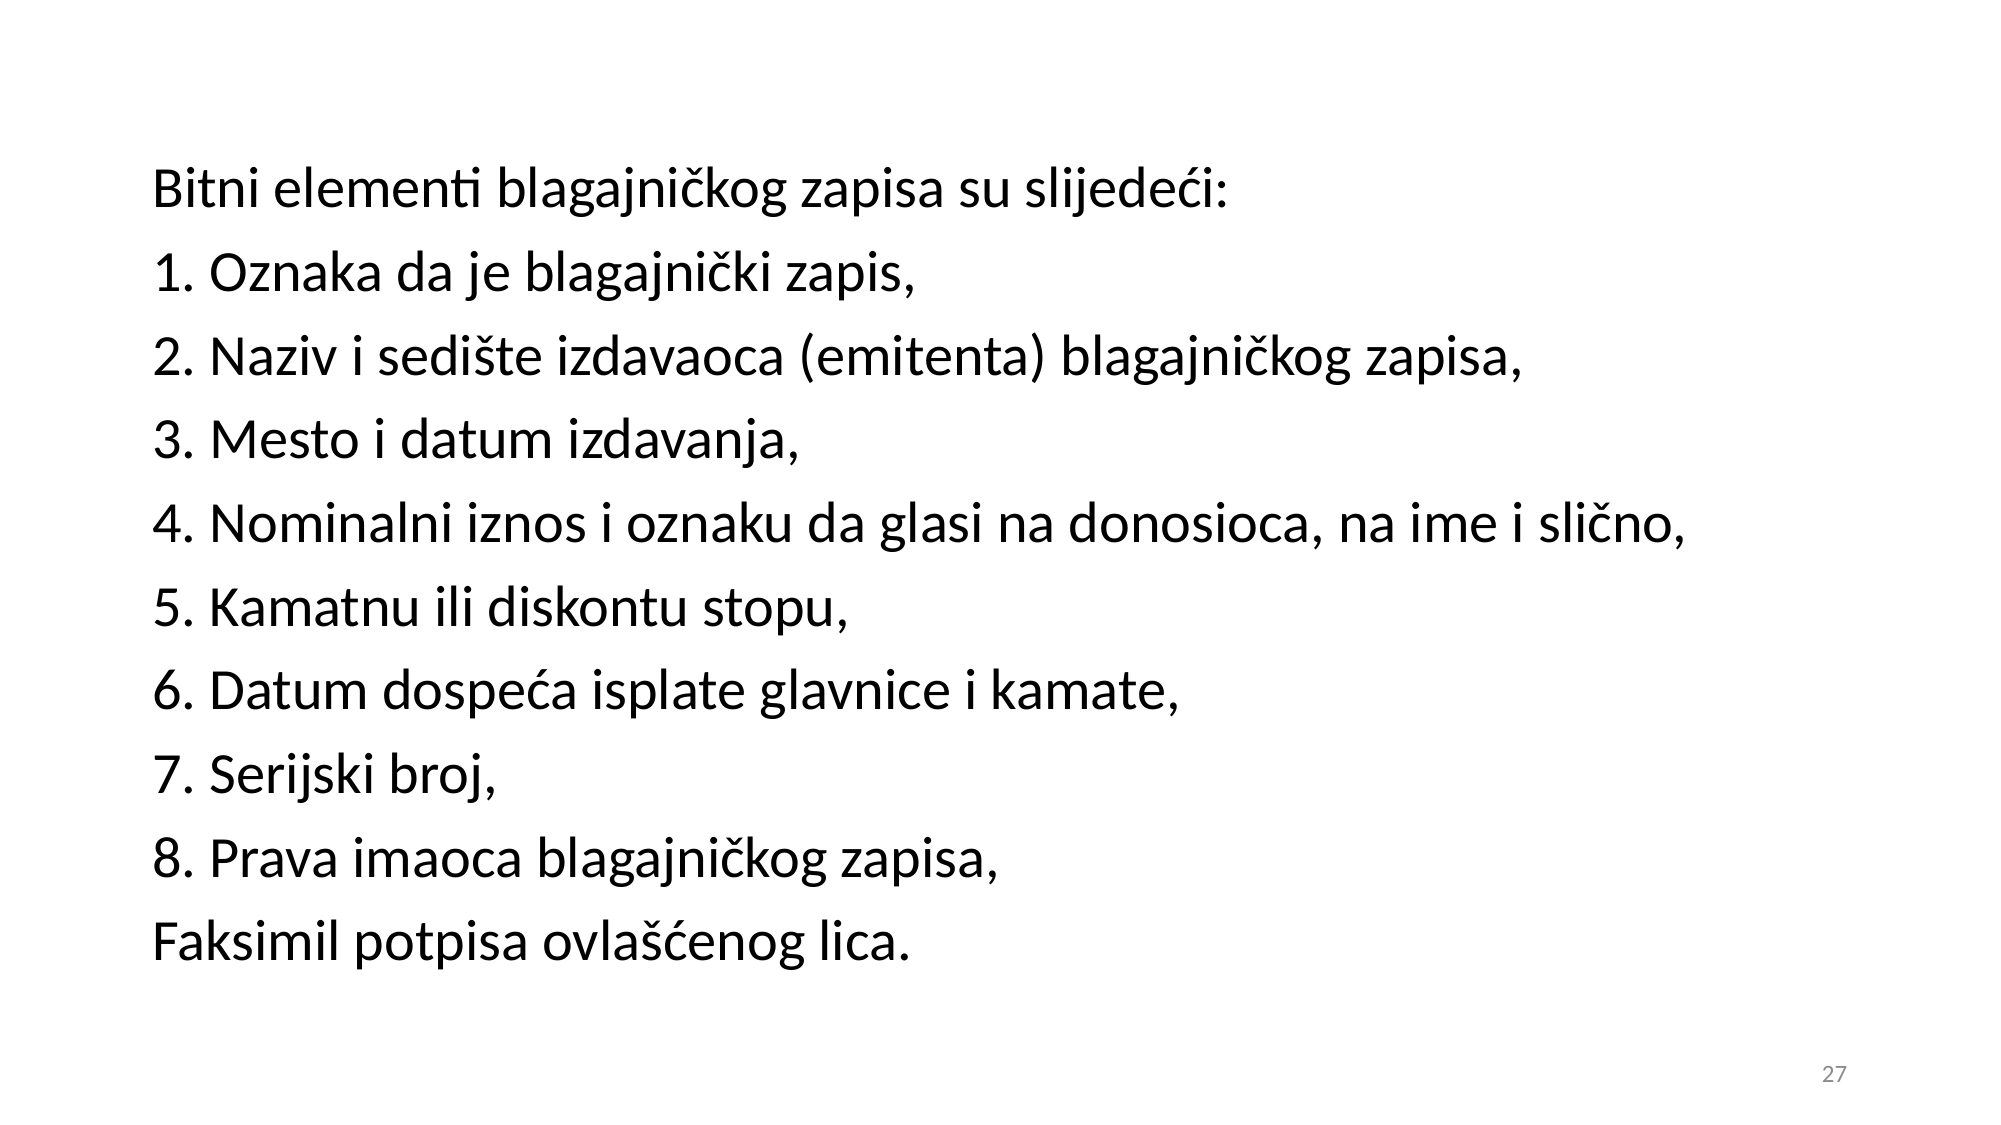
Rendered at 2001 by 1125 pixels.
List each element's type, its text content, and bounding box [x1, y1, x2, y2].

list Bitni elementi blagajničkog zapisa su slijedeći: 1. Oznaka da je blagajnički zapis, 2. Naziv i sedište izdavaoca (emitenta) blagajničkog zapisa, 3. Mesto i datum izdavanja, 4. Nominalni iznos i oznaku da glasi na donosioca, na ime i slično, 5. Kamatnu ili diskontu stopu, 6. Datum dospeća isplate glavnice i kamate, 7. Serijski broj, 8. Prava imaoca blagajničkog zapisa, Faksimil potpisa ovlašćenog lica. [137, 149, 1863, 1014]
slide_number 27 [1412, 1042, 1863, 1103]
